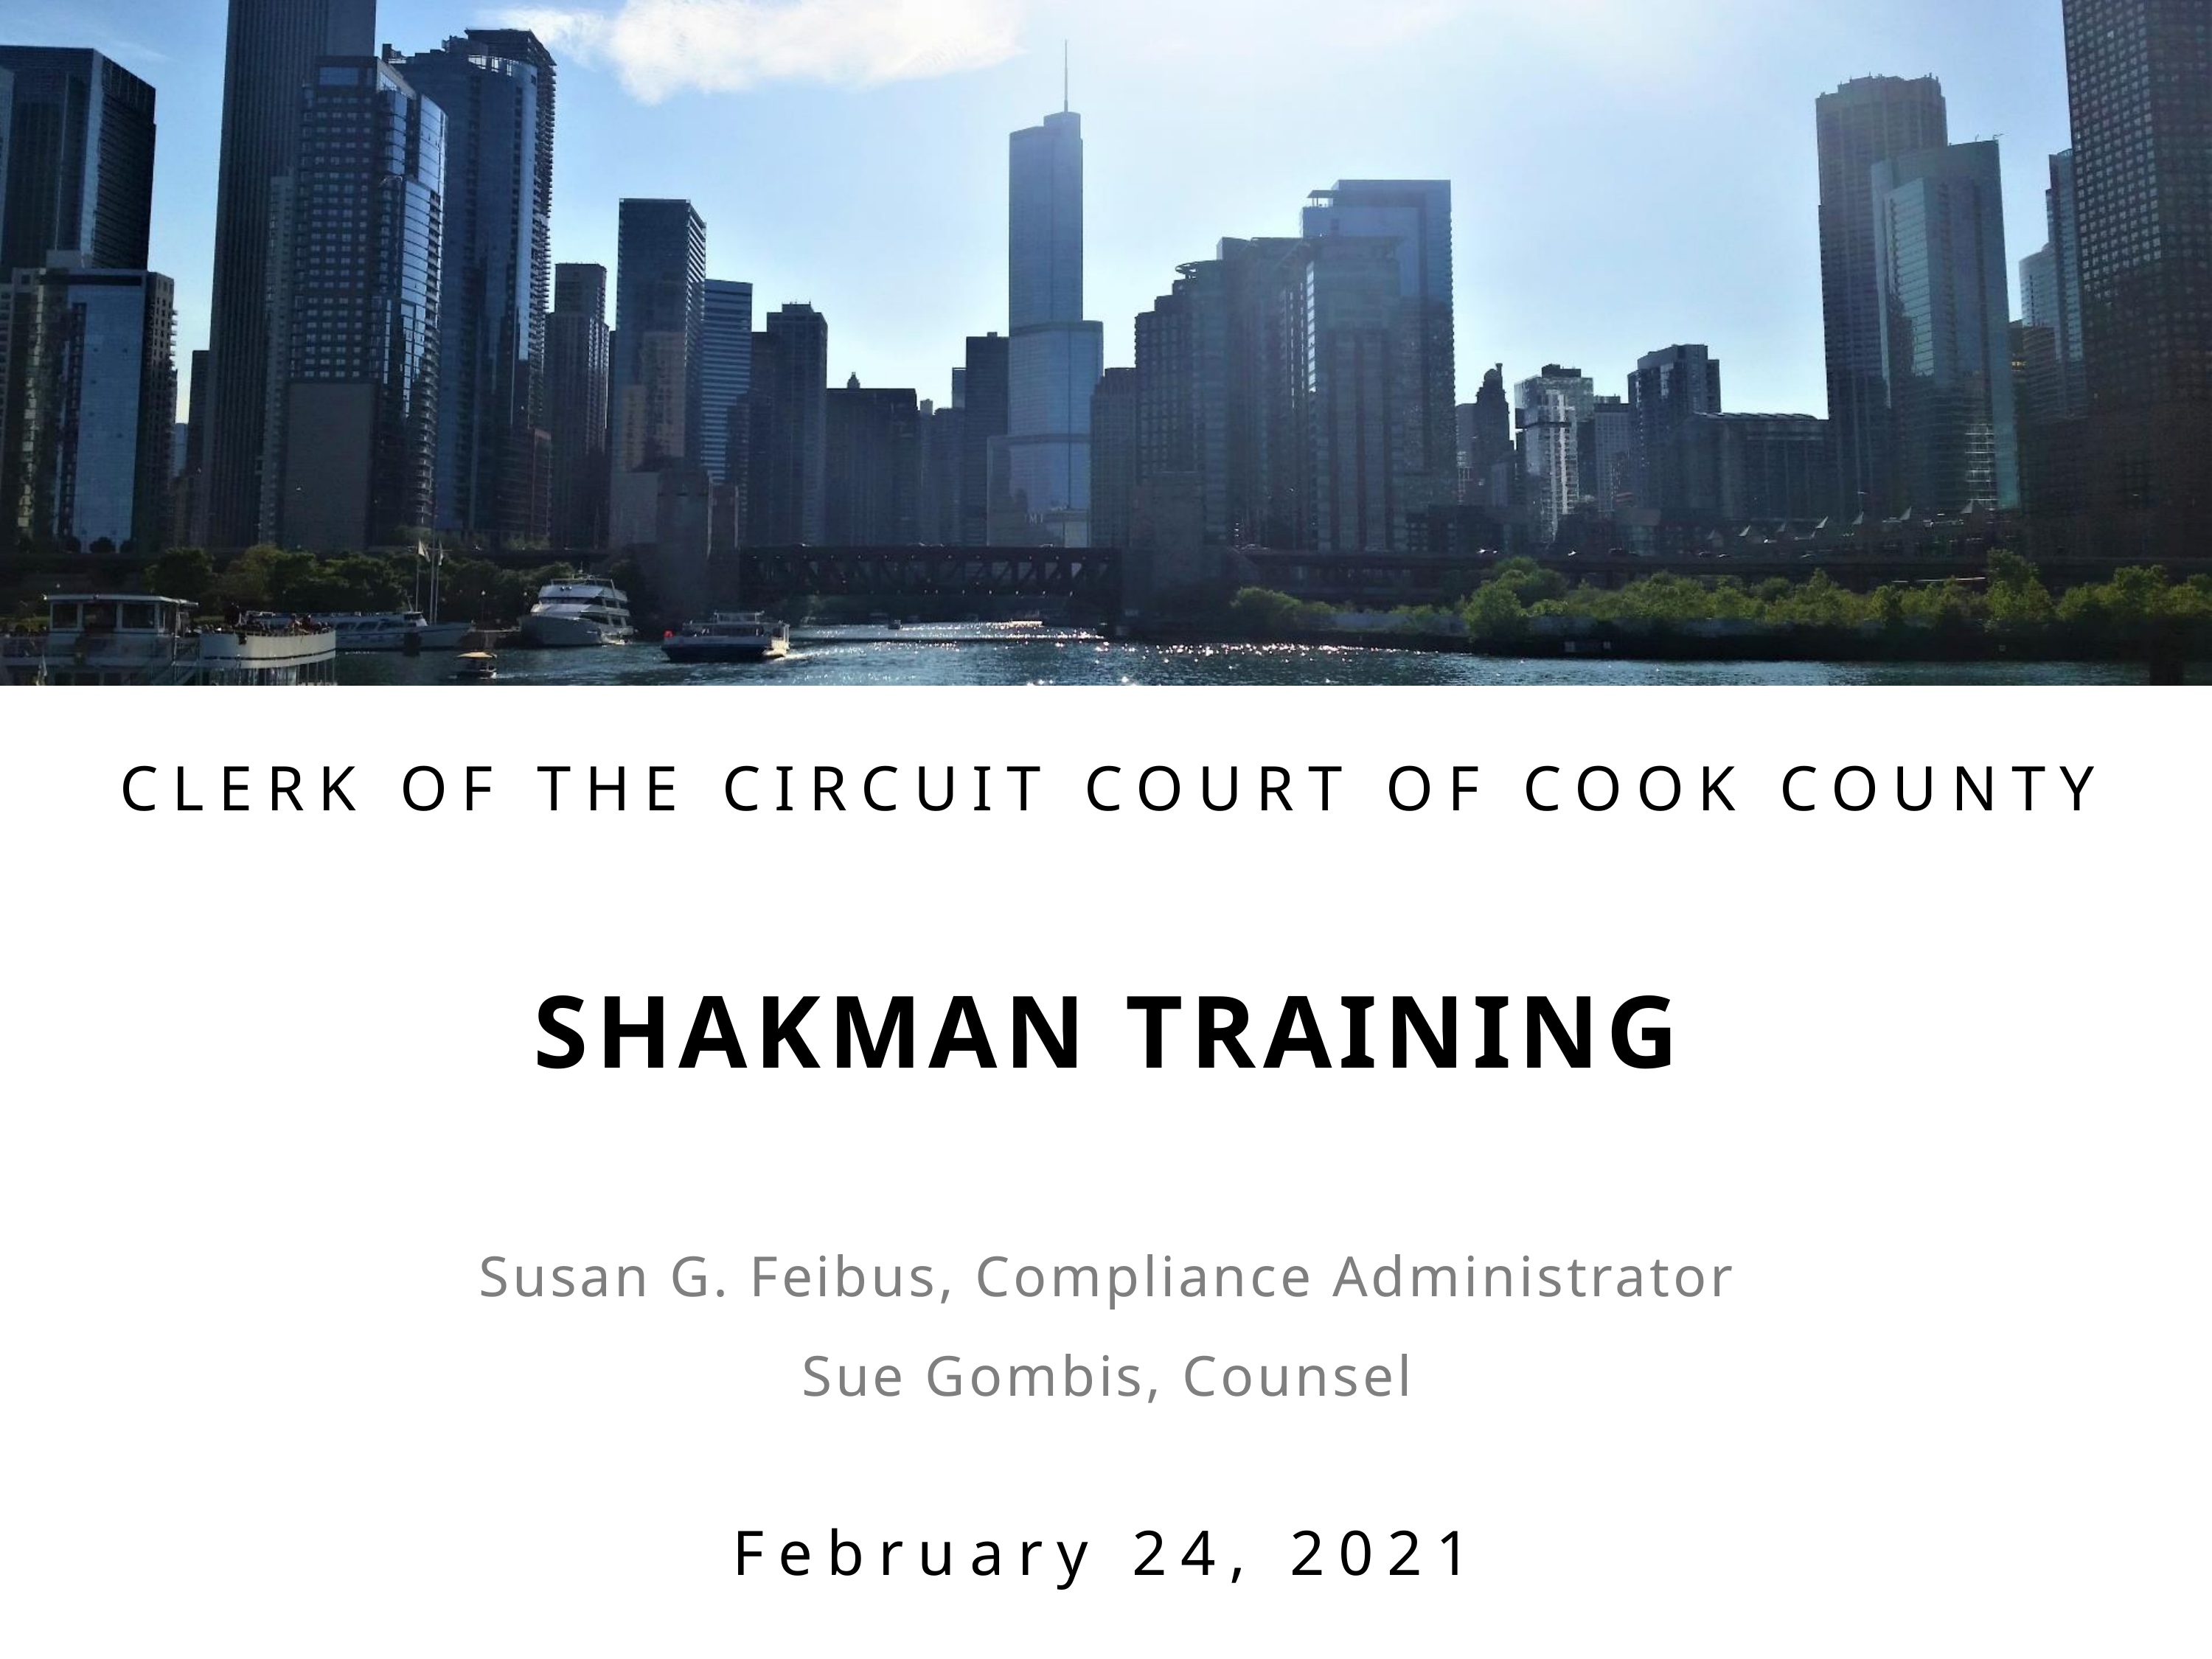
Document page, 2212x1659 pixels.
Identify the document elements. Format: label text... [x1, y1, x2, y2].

text_box Susan G. Feibus, Compliance Administrator [241, 1203, 1972, 1301]
text_box February 24, 2021 [524, 1509, 1680, 1593]
text_box CLERK OF THE CIRCUIT COURT OF COOK COUNTY [21, 743, 2195, 829]
text_box Sue Gombis, Counsel [241, 1301, 1972, 1413]
text_box SHAKMAN TRAINING [523, 962, 1691, 1093]
picture [0, 0, 2212, 686]
